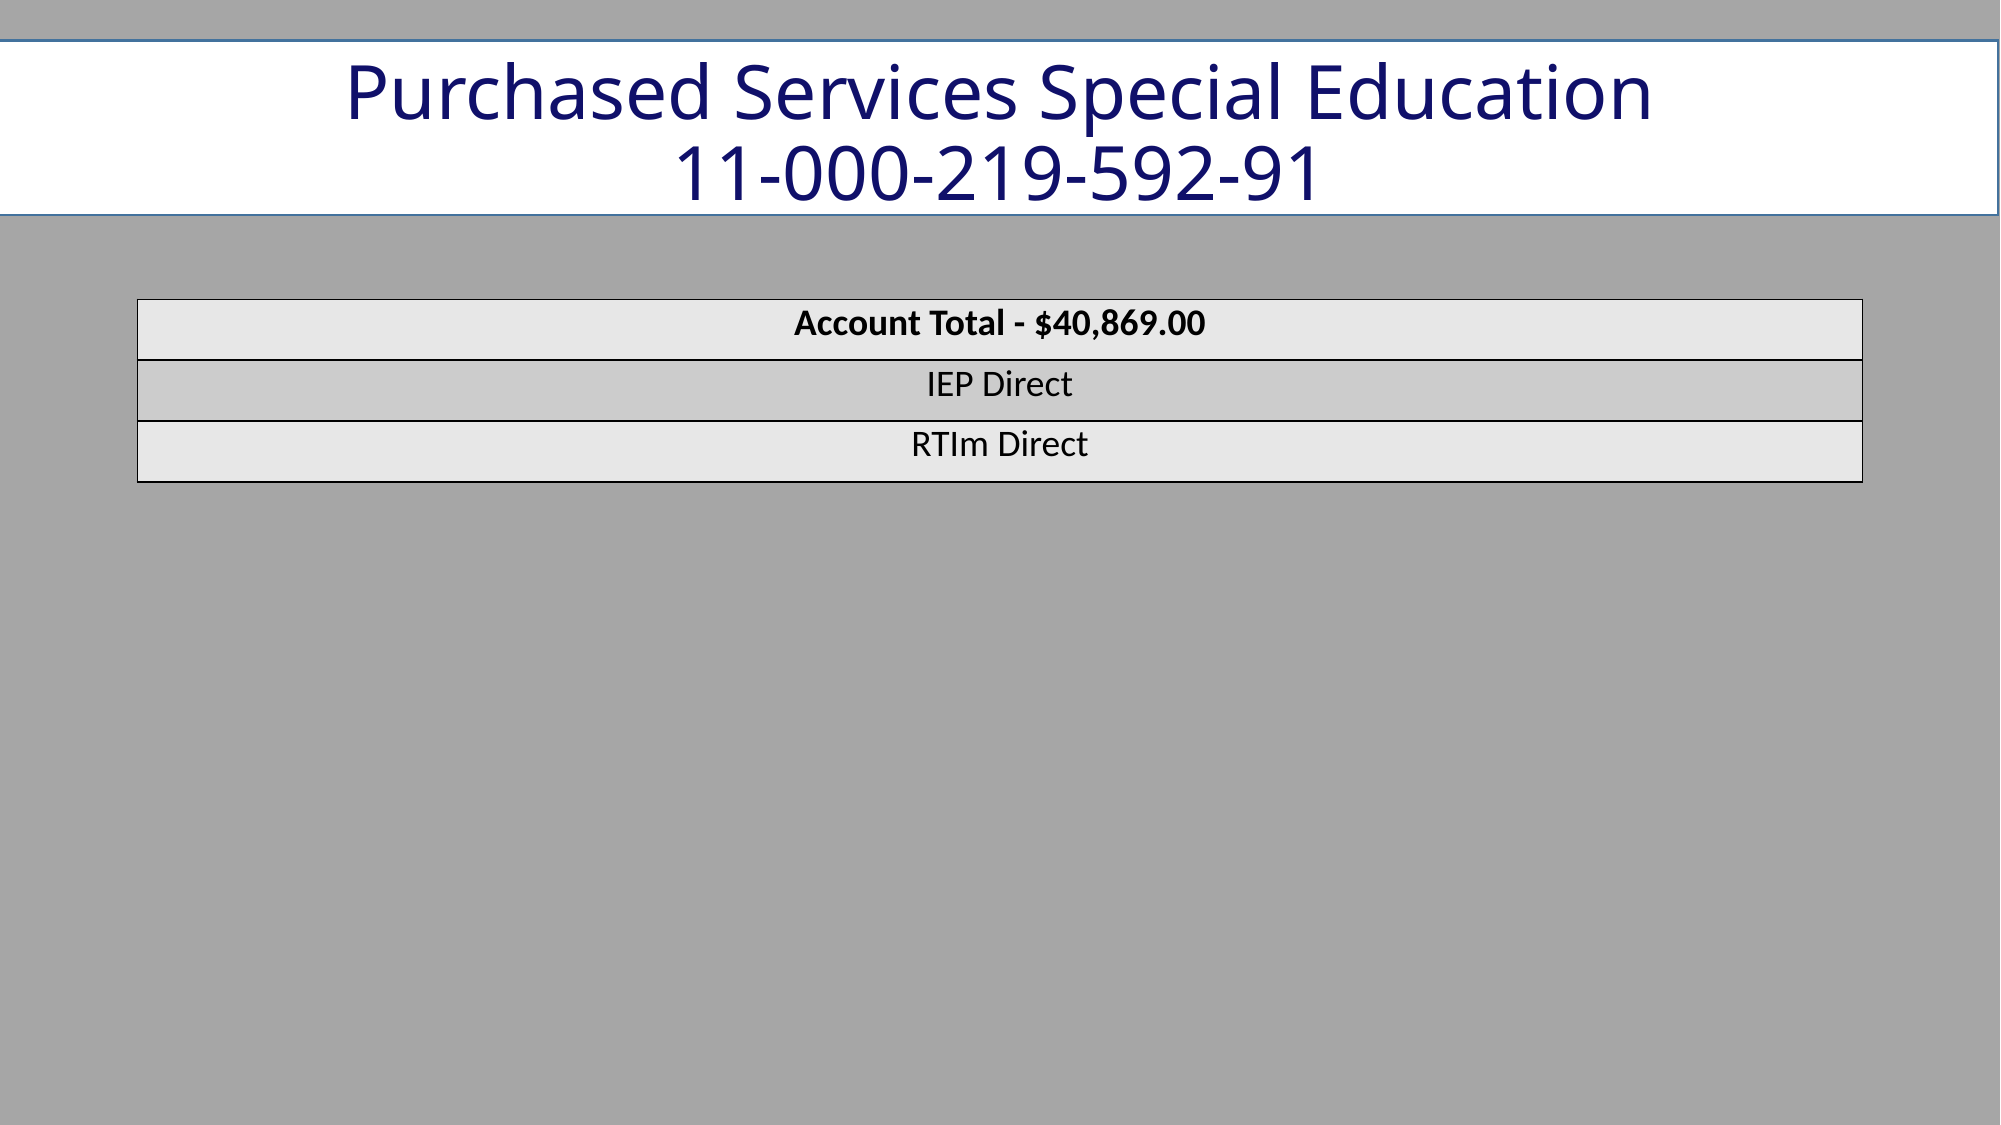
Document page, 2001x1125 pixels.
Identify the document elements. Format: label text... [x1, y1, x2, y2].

text_box [0, 39, 1999, 71]
table_header Account Total - $40,869.00 [138, 300, 1862, 359]
table_cell RTIm Direct [138, 422, 1862, 481]
title Purchased Services Special Education 11-000-219-592-91 [0, 71, 2000, 201]
table_cell IEP Direct [138, 361, 1862, 420]
text_box [0, 201, 1999, 216]
